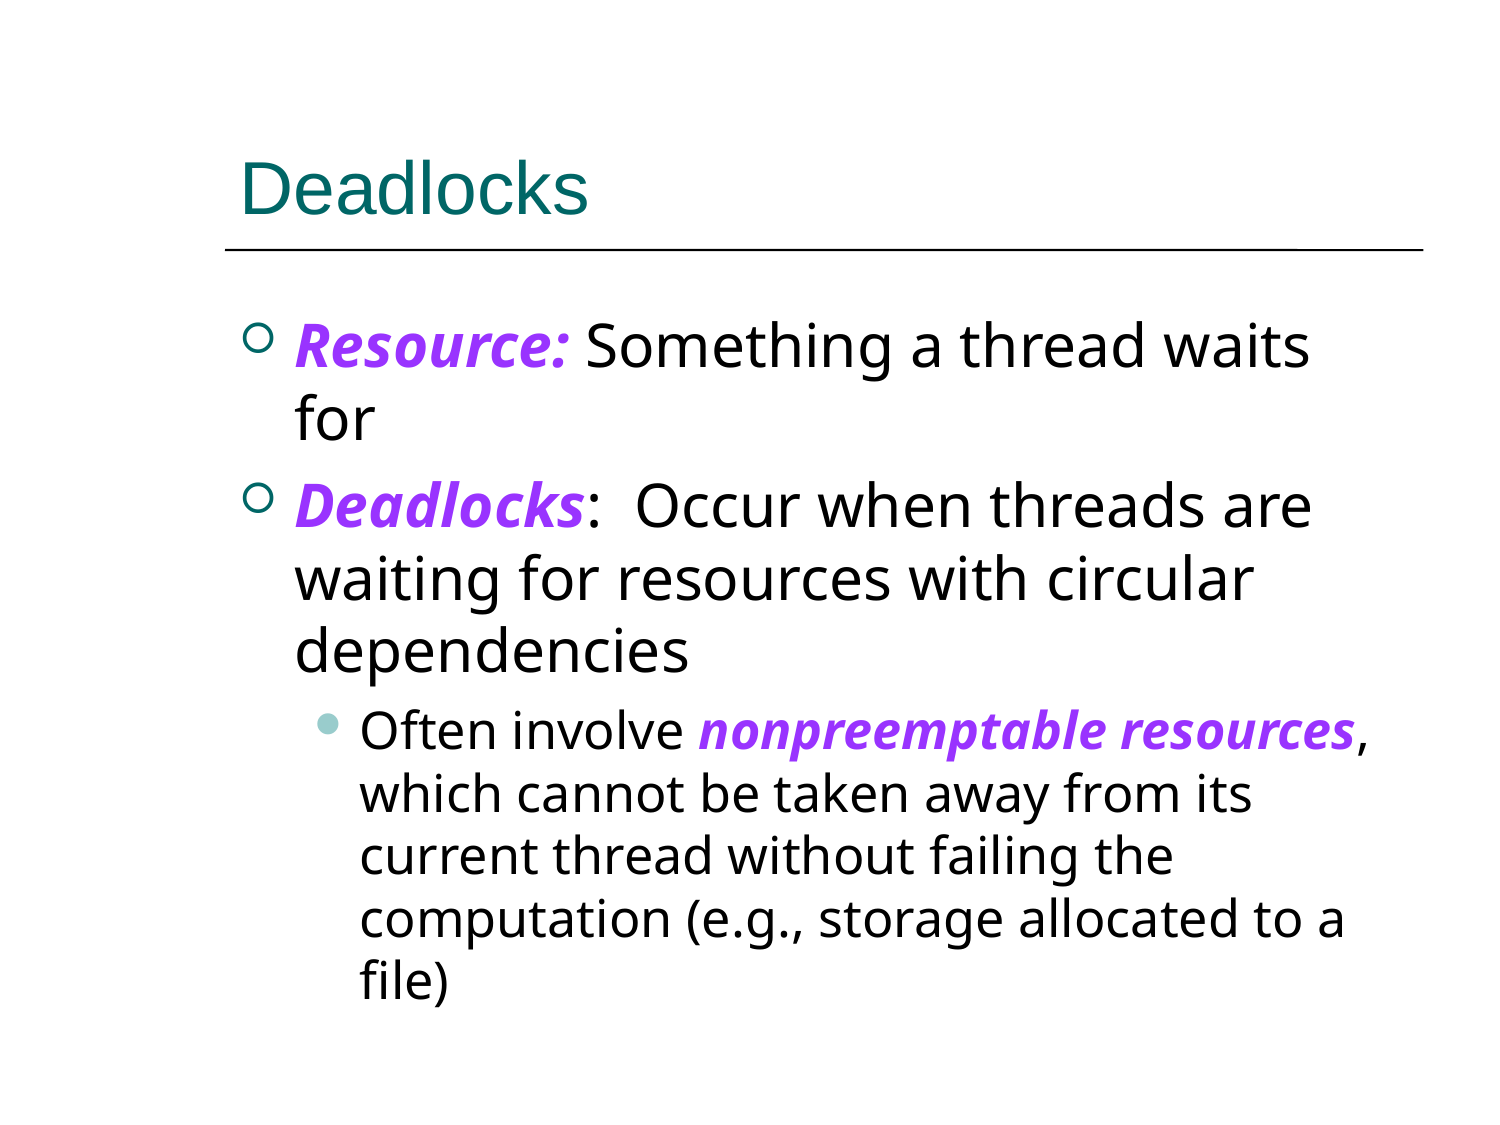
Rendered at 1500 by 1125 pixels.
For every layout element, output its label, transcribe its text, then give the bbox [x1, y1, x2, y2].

text_box Resource: Something a thread waits for Deadlocks: Occur when threads are waiting for resources with circular dependencies Often involve nonpreemptable resources, which cannot be taken away from its current thread without failing the computation (e.g., storage allocated to a file) [224, 299, 1425, 975]
text_box Deadlocks [224, 49, 1425, 237]
